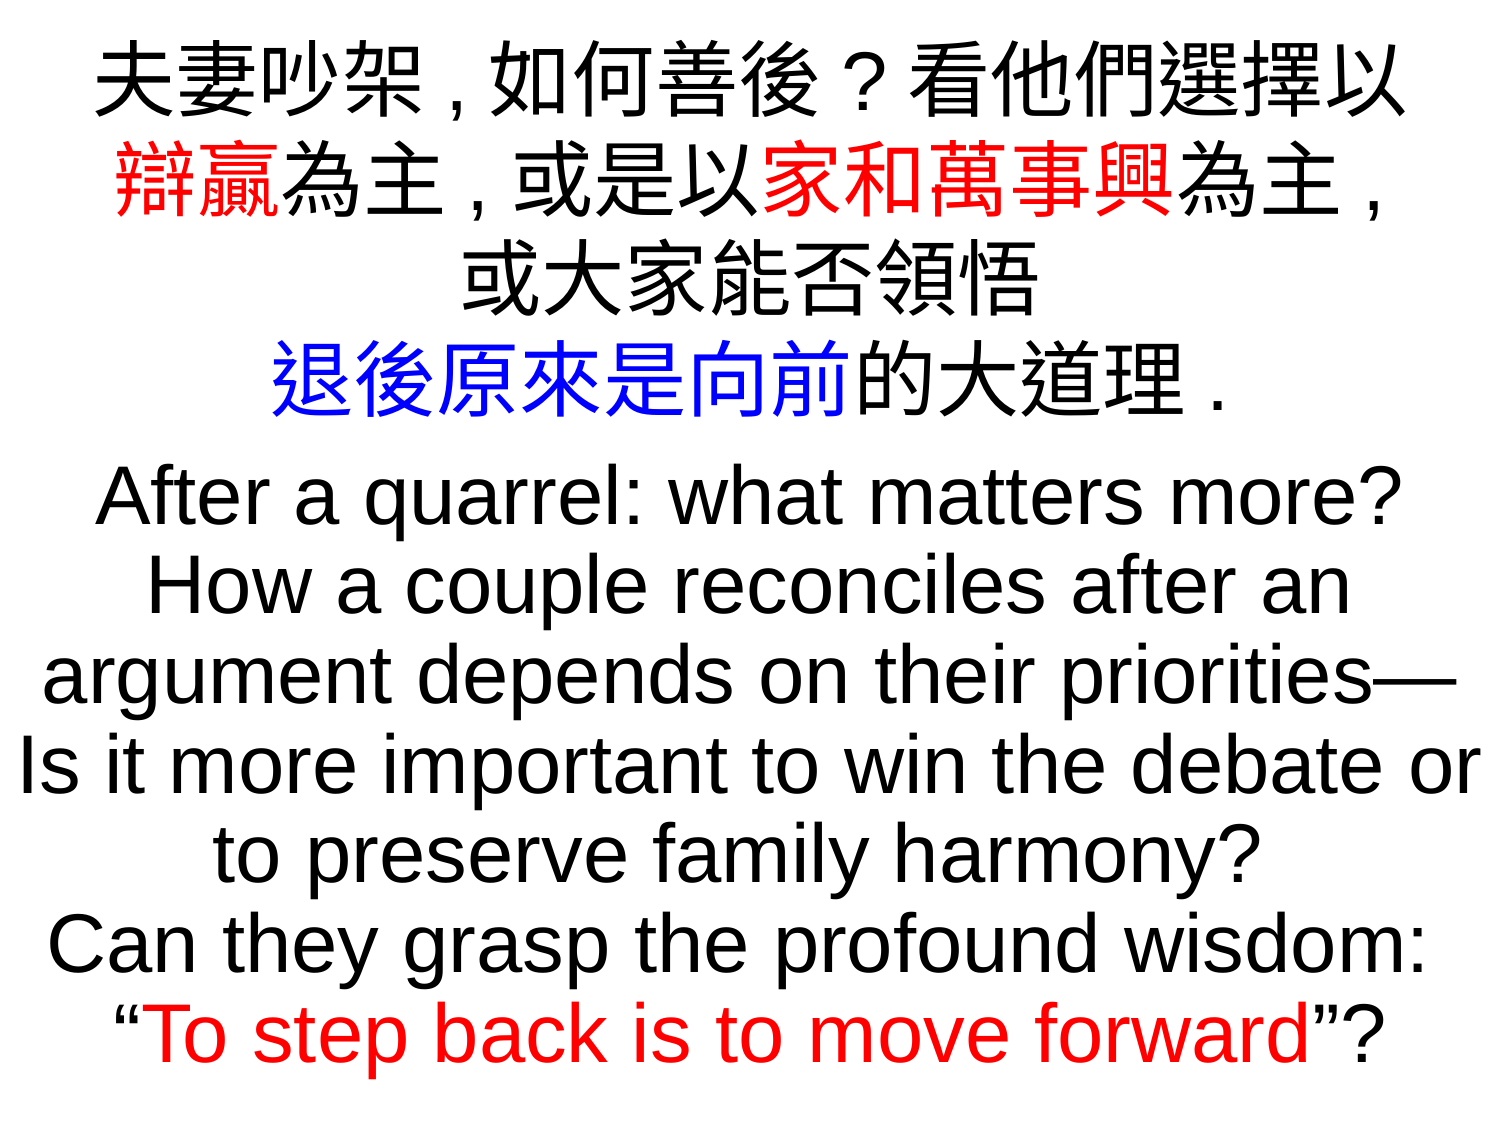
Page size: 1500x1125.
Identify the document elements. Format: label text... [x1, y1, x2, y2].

subtitle 夫妻吵架,如何善後?看他們選擇以 辯贏為主,或是以家和萬事興為主, 或大家能否領悟 退後原來是向前的大道理. After a quarrel: what matters more? How a couple reconciles after an argument depends on their priorities— Is it more important to win the debate or to preserve family harmony? Can they grasp the profound wisdom: “To step back is to move forward”? [0, 19, 1500, 1118]
